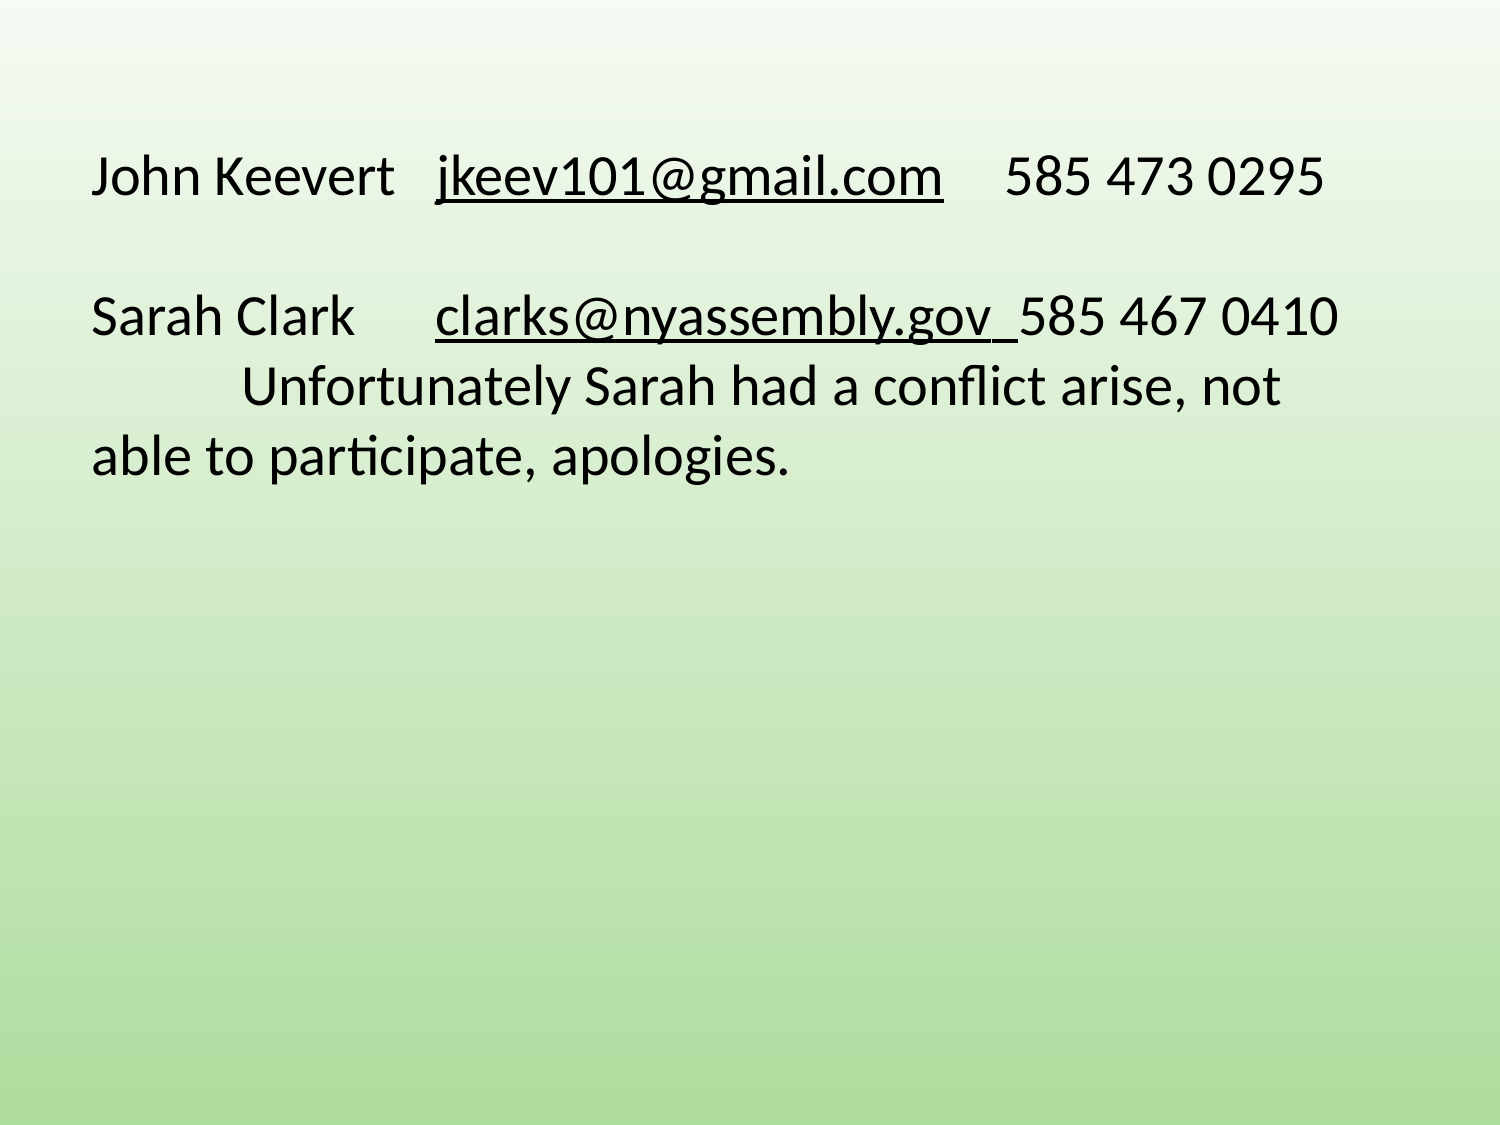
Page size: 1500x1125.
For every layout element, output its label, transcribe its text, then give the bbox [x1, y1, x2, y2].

text_box John Keevert jkeev101@gmail.com 585 473 0295 Sarah Clark clarks@nyassembly.gov 585 467 0410 Unfortunately Sarah had a conflict arise, not able to participate, apologies. [76, 129, 1378, 635]
